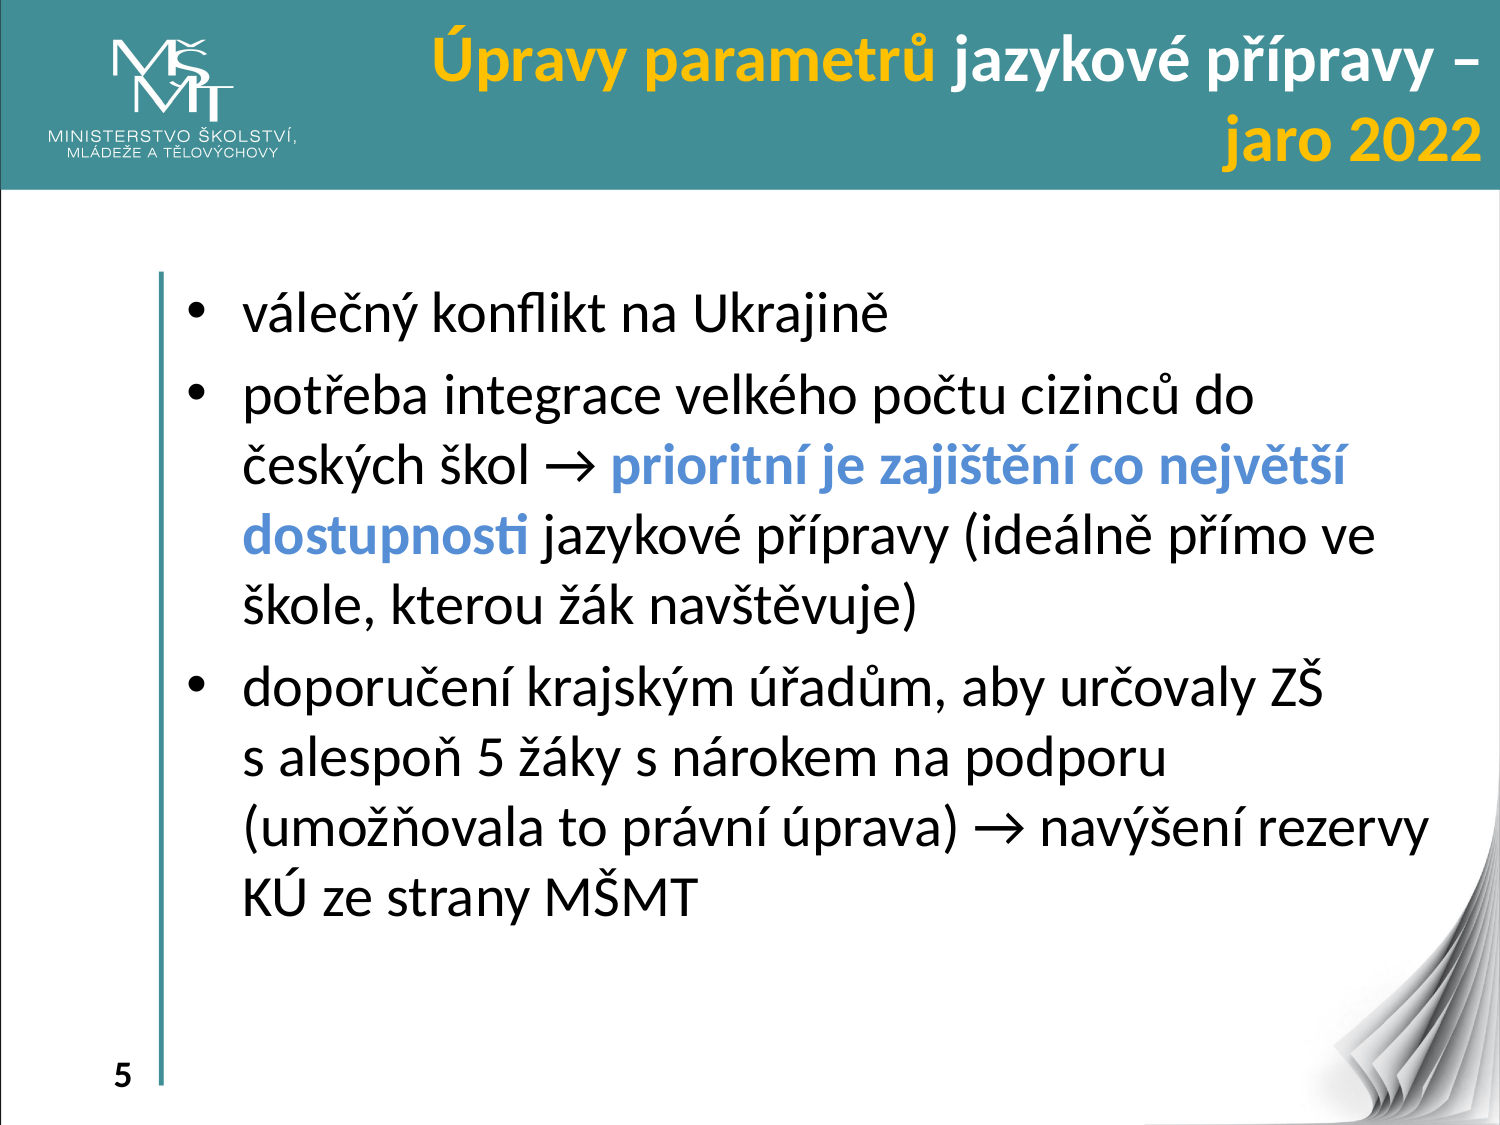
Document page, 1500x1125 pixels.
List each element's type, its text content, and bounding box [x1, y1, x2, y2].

list válečný konflikt na Ukrajině potřeba integrace velkého počtu cizinců do českých škol → prioritní je zajištění co největší dostupnosti jazykové přípravy (ideálně přímo ve škole, kterou žák navštěvuje) doporučení krajským úřadům, aby určovaly ZŠ s alespoň 5 žáky s nárokem na podporu (umožňovala to právní úprava) → navýšení rezervy KÚ ze strany MŠMT [171, 267, 1447, 1071]
text_box Úpravy parametrů jazykové přípravy – jaro 2022 [382, 7, 1499, 182]
picture [0, 0, 1500, 1125]
